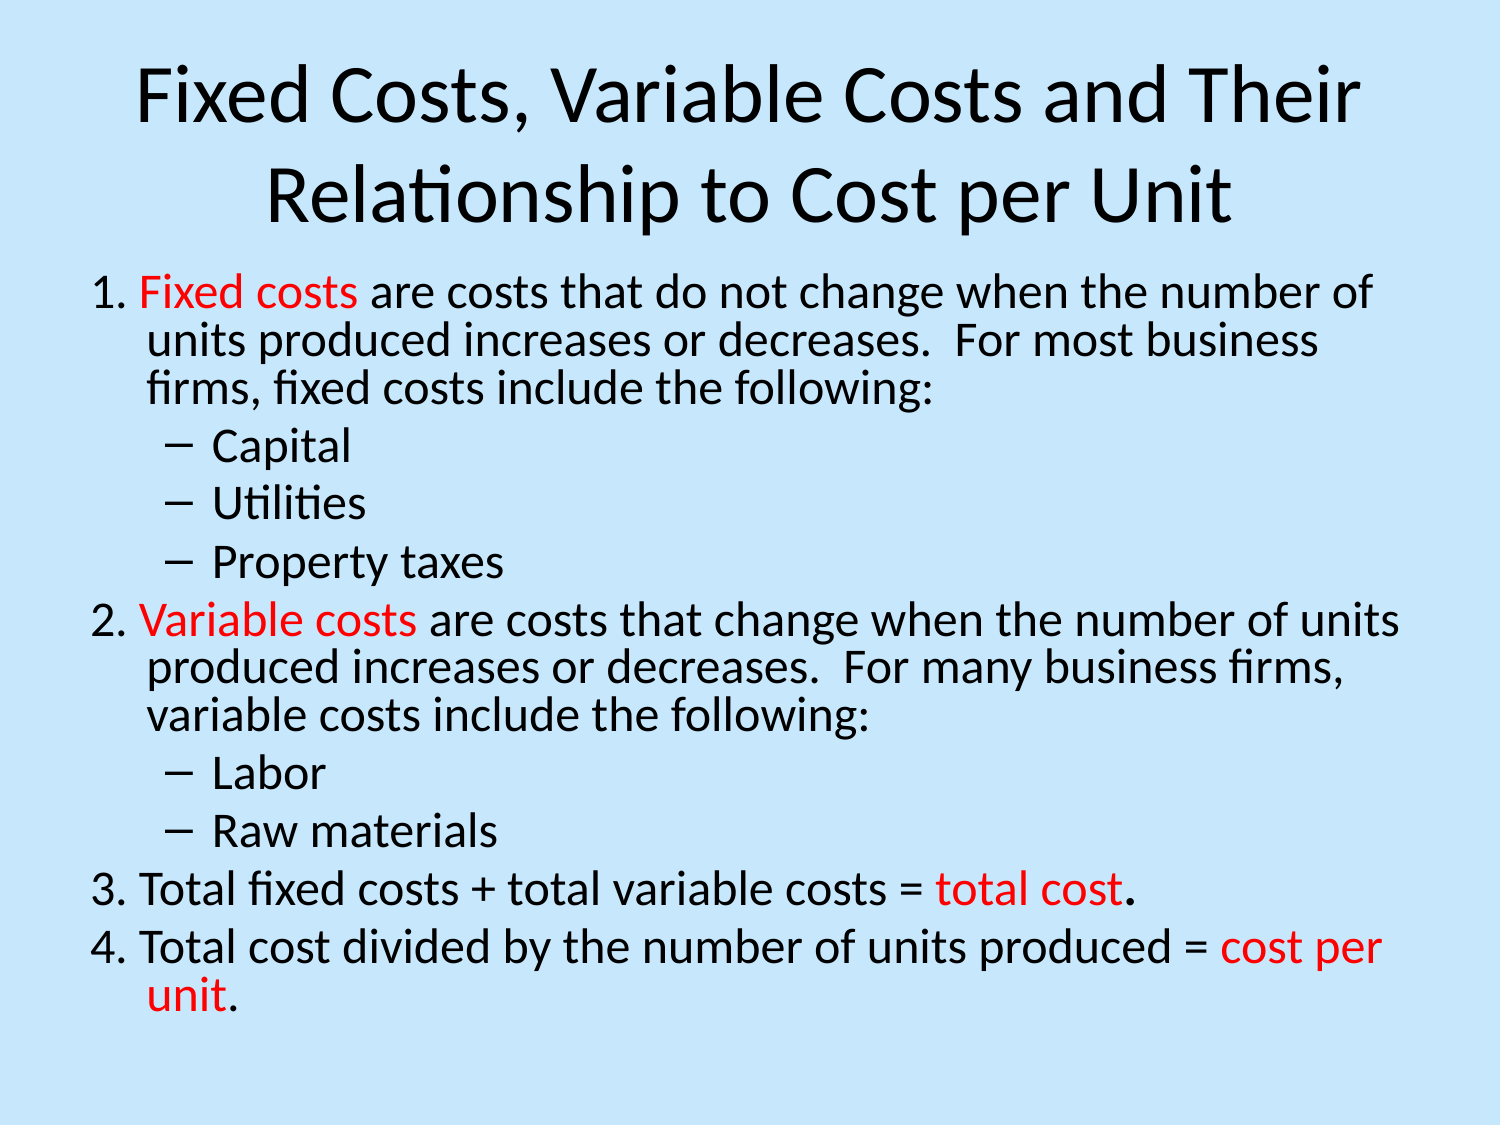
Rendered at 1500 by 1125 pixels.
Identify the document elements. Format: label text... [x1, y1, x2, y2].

title Fixed Costs, Variable Costs and Their Relationship to Cost per Unit [75, 45, 1425, 233]
list 1. Fixed costs are costs that do not change when the number of units produced increases or decreases. For most business firms, fixed costs include the following: Capital Utilities Property taxes 2. Variable costs are costs that change when the number of units produced increases or decreases. For many business firms, variable costs include the following: Labor Raw materials 3. Total fixed costs + total variable costs = total cost. 4. Total cost divided by the number of units produced = cost per unit. [75, 262, 1425, 1005]
